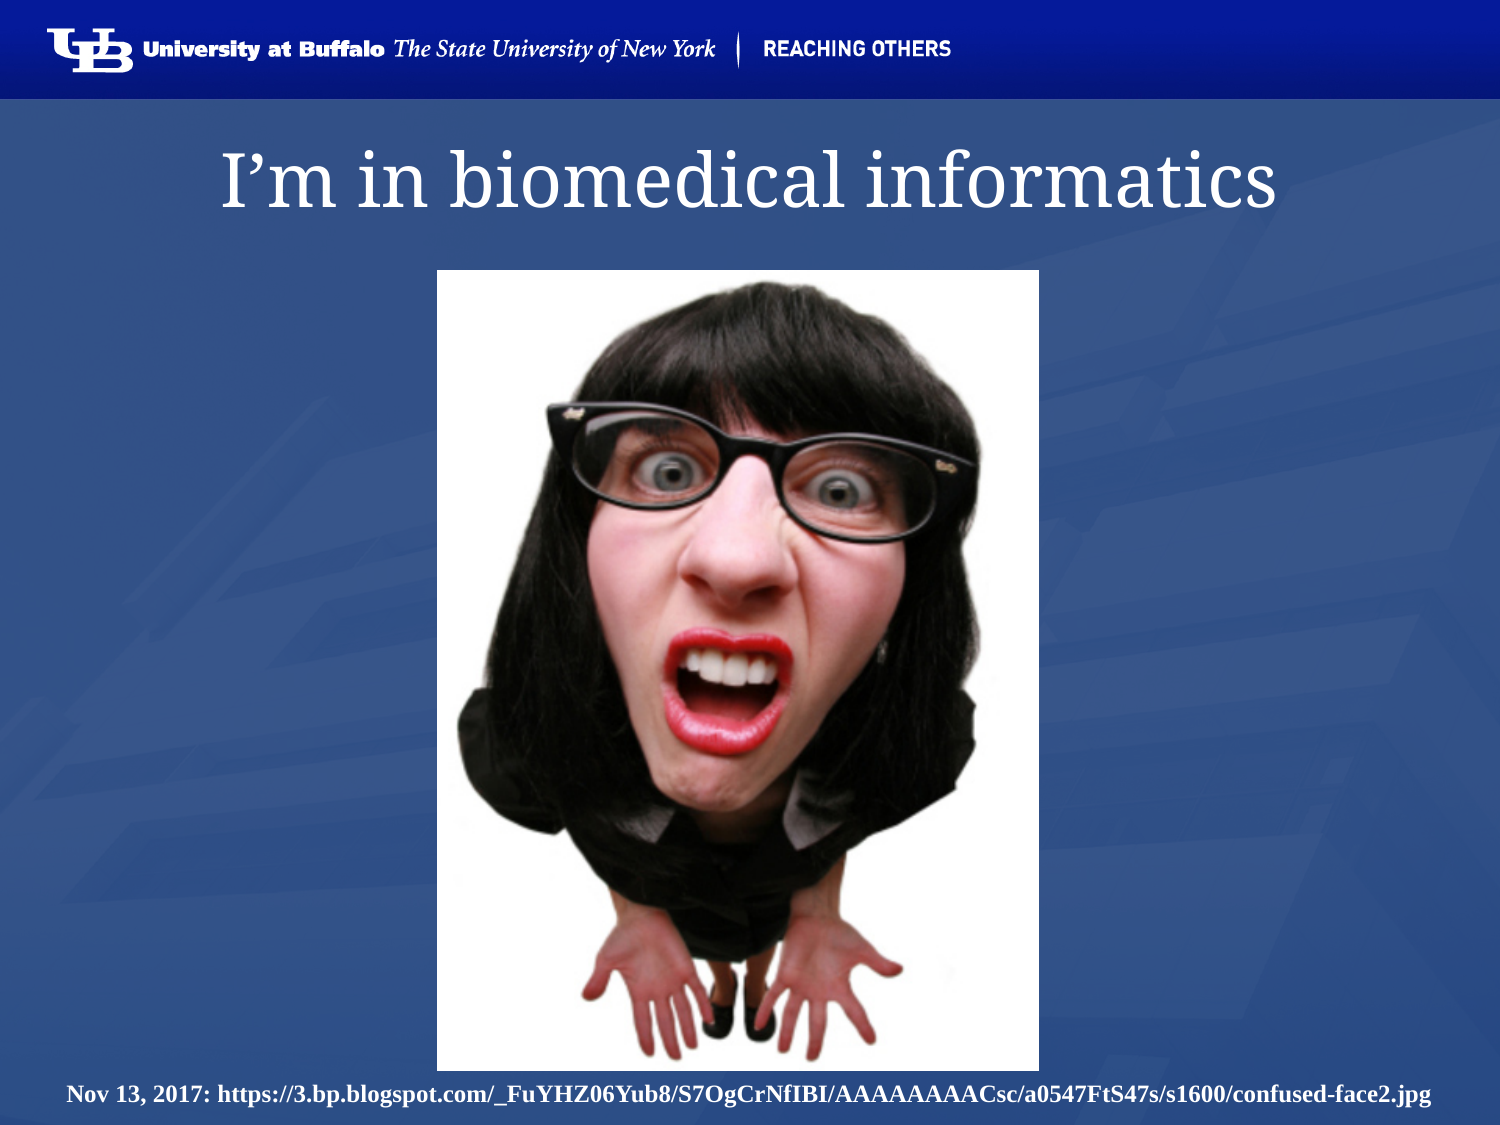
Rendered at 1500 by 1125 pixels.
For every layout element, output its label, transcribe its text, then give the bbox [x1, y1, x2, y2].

title I’m in biomedical informatics [37, 125, 1463, 250]
text_box Nov 13, 2017: https://3.bp.blogspot.com/_FuYHZ06Yub8/S7OgCrNfIBI/AAAAAAAACsc/a0547FtS47s/s1600/confused-face2.jpg [6, 1070, 1494, 1116]
picture [437, 270, 1040, 1071]
picture [0, 0, 1500, 99]
